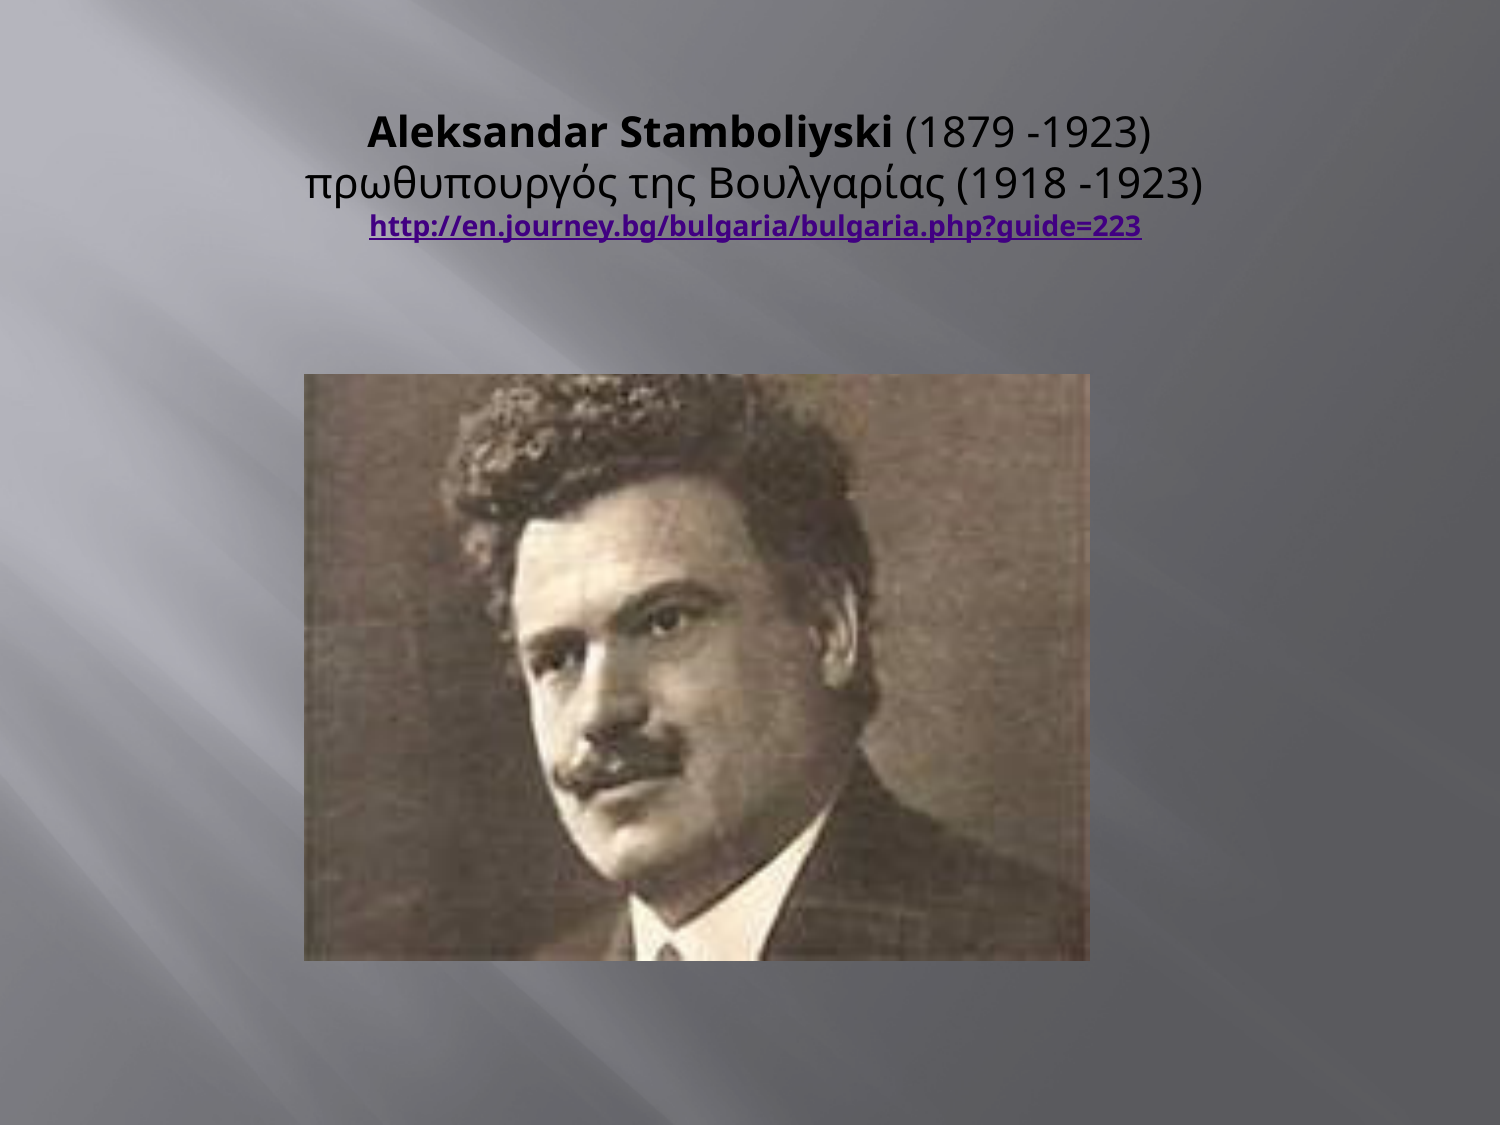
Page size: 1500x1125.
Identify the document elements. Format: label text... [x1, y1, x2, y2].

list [304, 374, 1091, 962]
title Aleksandar Stamboliyski (1879 -1923) πρωθυπουργός της Βουλγαρίας (1918 -1923) http://en.journey.bg/bulgaria/bulgaria.php?guide=223 [93, 45, 1425, 293]
